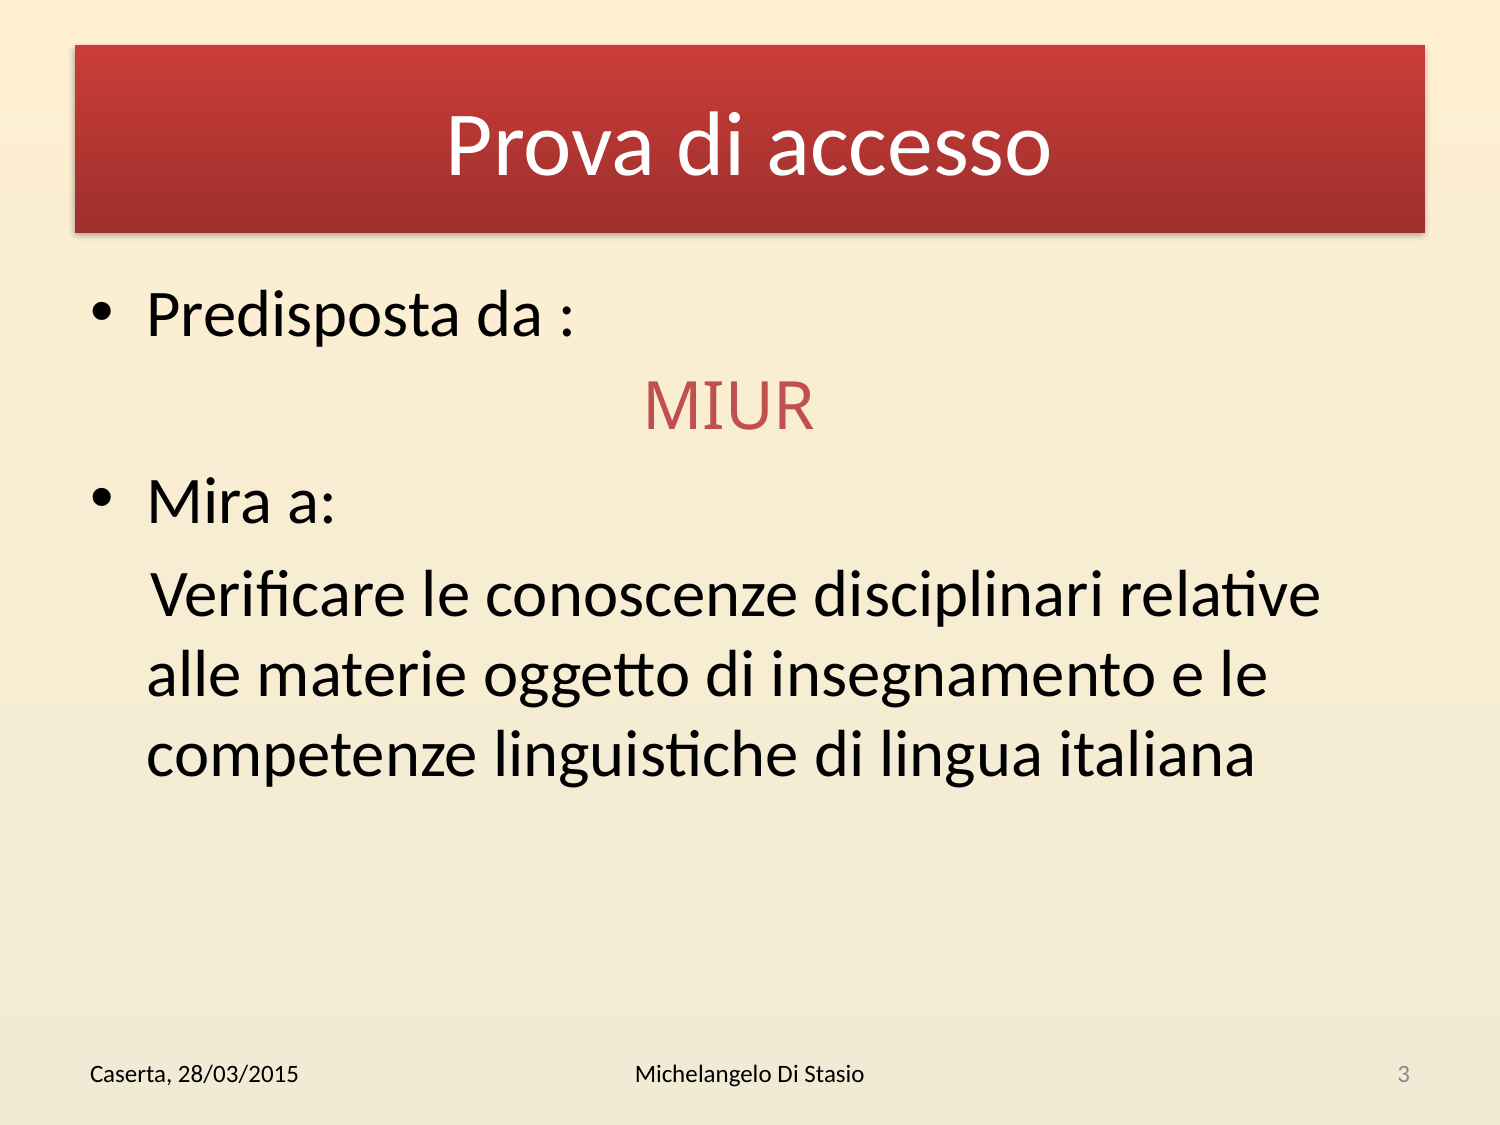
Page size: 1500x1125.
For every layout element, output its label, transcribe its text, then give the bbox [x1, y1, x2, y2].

footer Michelangelo Di Stasio [512, 1042, 988, 1103]
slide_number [75, 1042, 425, 1103]
list Predisposta da : MIUR Mira a: Verificare le conoscenze disciplinari relative alle materie oggetto di insegnamento e le competenze linguistiche di lingua italiana [75, 262, 1425, 1005]
title Prova di accesso [75, 45, 1425, 233]
slide_number 3 [1074, 1042, 1425, 1103]
